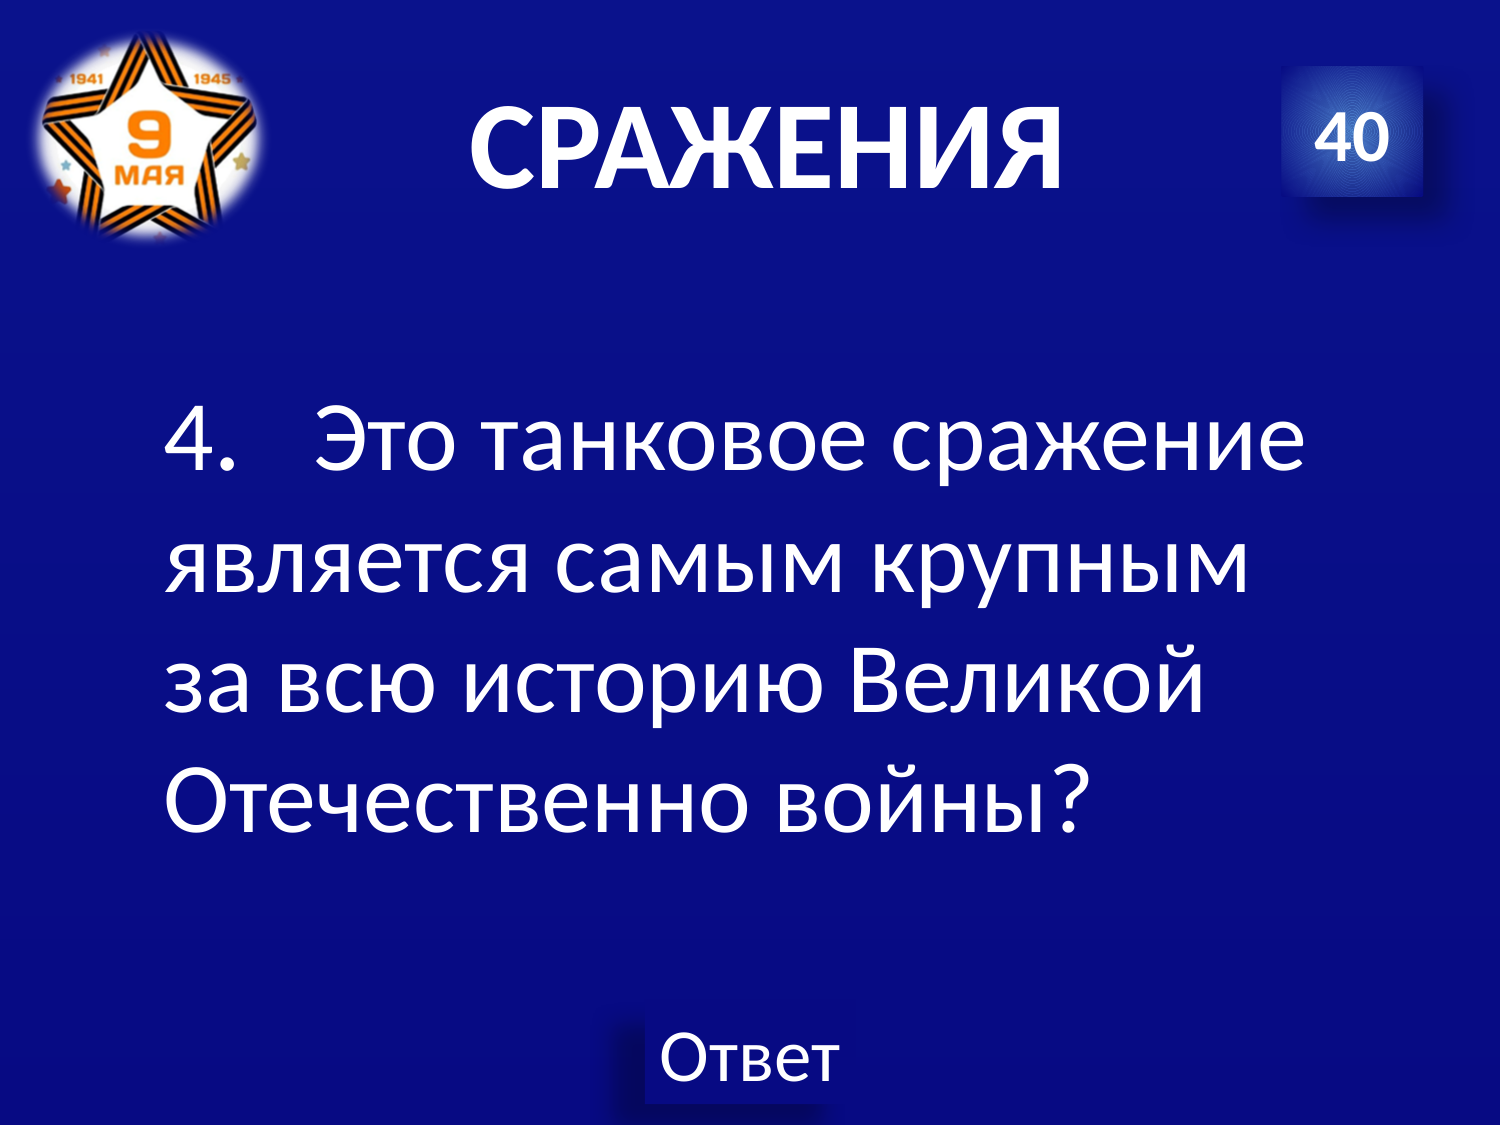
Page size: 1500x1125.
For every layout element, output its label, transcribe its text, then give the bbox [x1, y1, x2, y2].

title СРАЖЕНИЯ [280, 45, 1258, 233]
picture [22, 25, 275, 253]
text_box 40 [1279, 64, 1425, 198]
list 4. Это танковое сражение является самым крупным за всю историю Великой Отечественно войны? [148, 349, 1379, 934]
